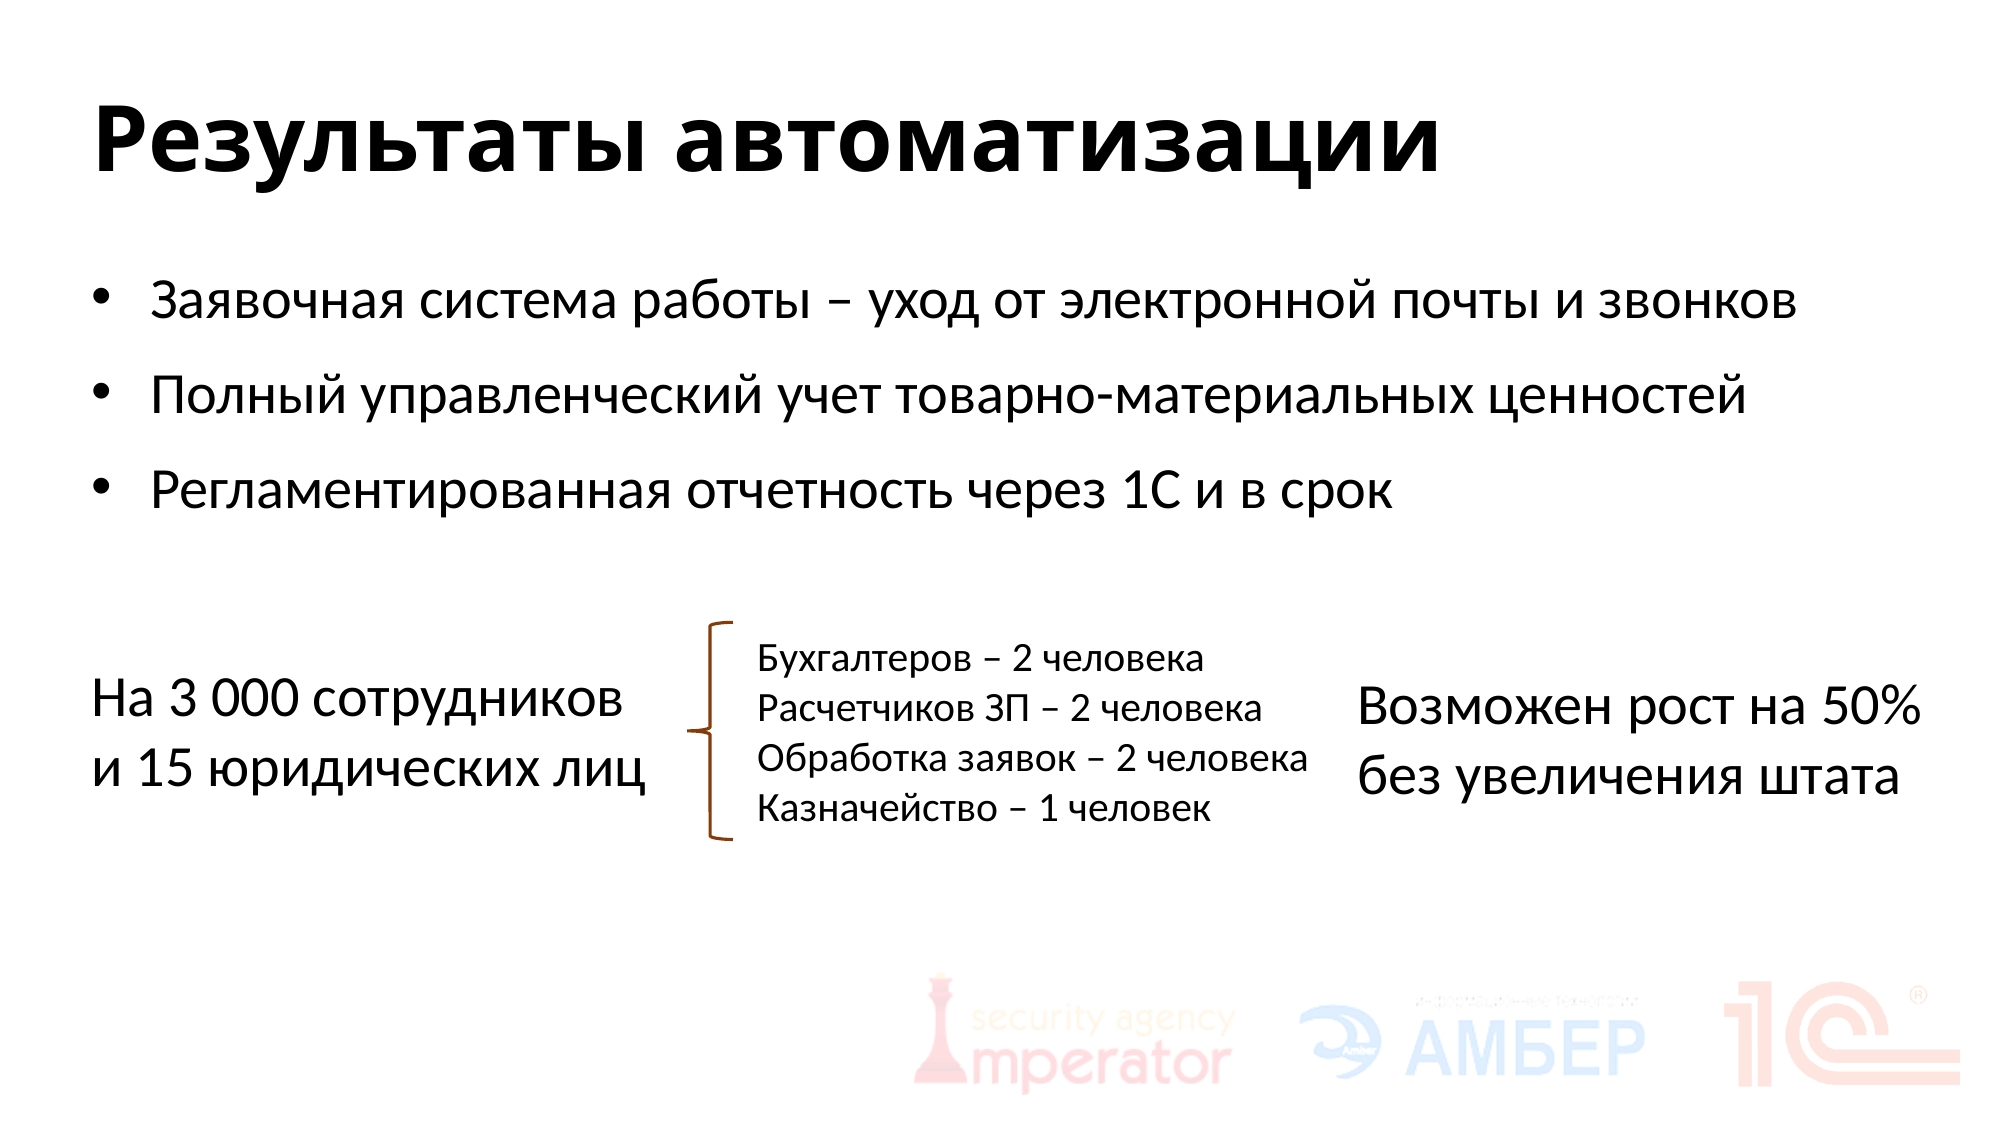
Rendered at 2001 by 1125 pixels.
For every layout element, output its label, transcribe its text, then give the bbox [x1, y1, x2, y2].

text_box [687, 621, 733, 841]
text_box Результаты автоматизации [76, 32, 1919, 251]
picture [914, 972, 1237, 1095]
picture [1274, 972, 1678, 1095]
text_box Бухгалтеров – 2 человека Расчетчиков ЗП – 2 человека Обработка заявок – 2 человека Казначейство – 1 человек [742, 622, 1332, 838]
text_box На 3 000 сотрудников и 15 юридических лиц [76, 650, 667, 806]
picture [1715, 972, 1968, 1095]
text_box Заявочная система работы – уход от электронной почты и звонков Полный управленческий учет товарно-материальных ценностей Регламентированная отчетность через 1С и в срок [76, 252, 1919, 540]
text_box Возможен рост на 50% без увеличения штата [1342, 658, 1949, 814]
